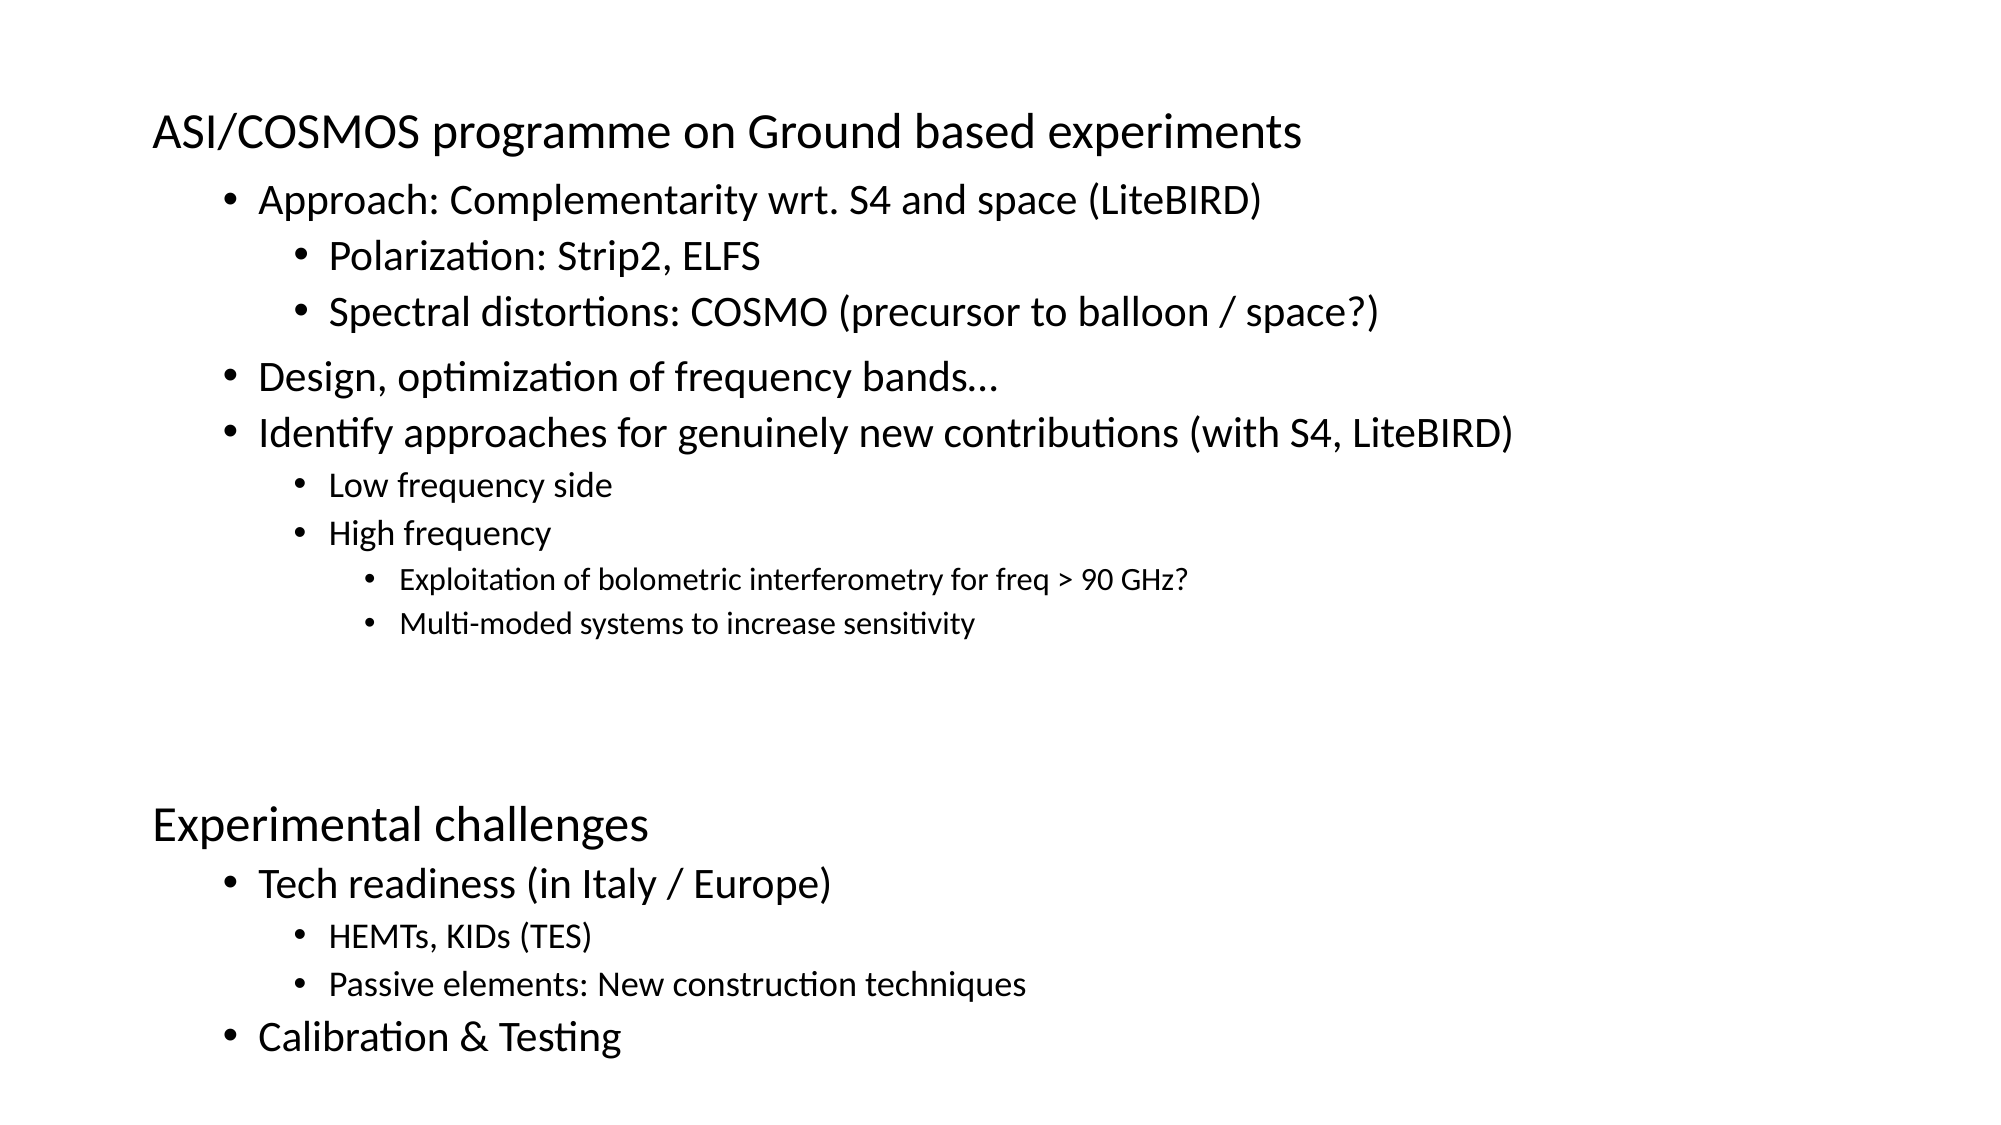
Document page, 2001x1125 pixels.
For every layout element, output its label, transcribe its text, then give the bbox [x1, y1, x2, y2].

list ASI/COSMOS programme on Ground based experiments Approach: Complementarity wrt. S4 and space (LiteBIRD) Polarization: Strip2, ELFS Spectral distortions: COSMO (precursor to balloon / space?) Design, optimization of frequency bands… Identify approaches for genuinely new contributions (with S4, LiteBIRD) Low frequency side High frequency Exploitation of bolometric interferometry for freq > 90 GHz? Multi-moded systems to increase sensitivity Experimental challenges Tech readiness (in Italy / Europe) HEMTs, KIDs (TES) Passive elements: New construction techniques Calibration & Testing [137, 96, 1863, 1075]
